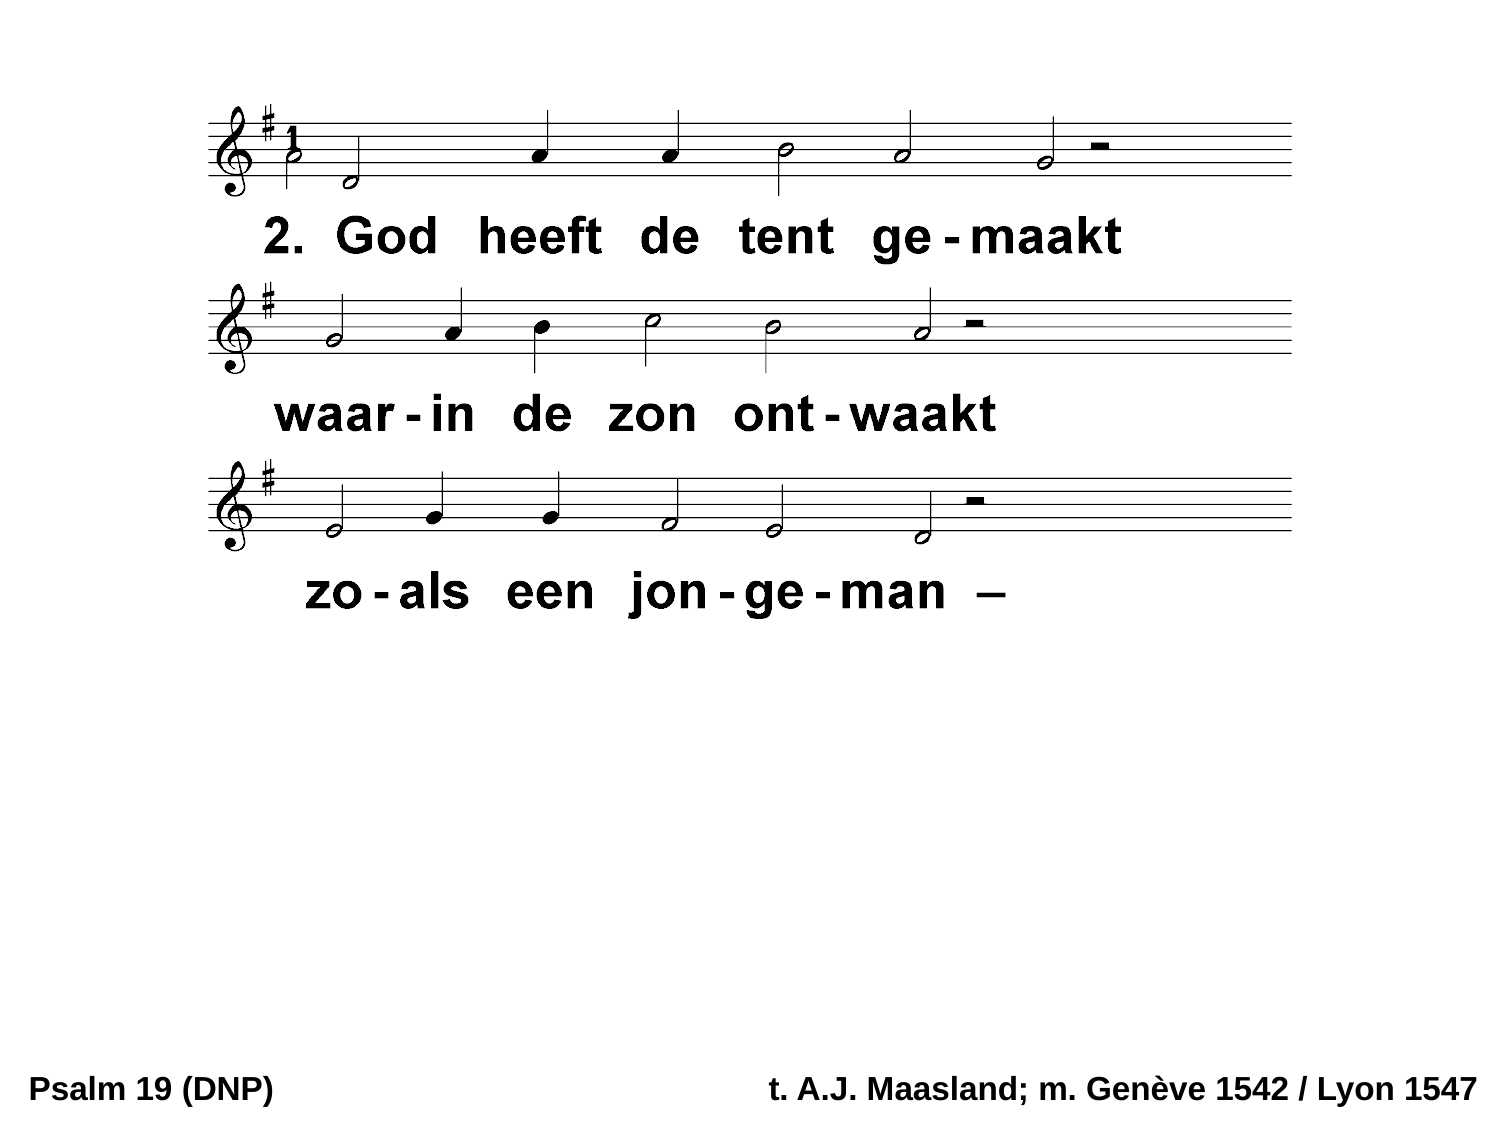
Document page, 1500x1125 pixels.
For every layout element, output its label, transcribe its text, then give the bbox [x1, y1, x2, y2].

picture [208, 103, 1292, 620]
text_box Psalm 19 (DNP) t. A.J. Maasland; m. Genève 1542 / Lyon 1547 [13, 1059, 1495, 1115]
